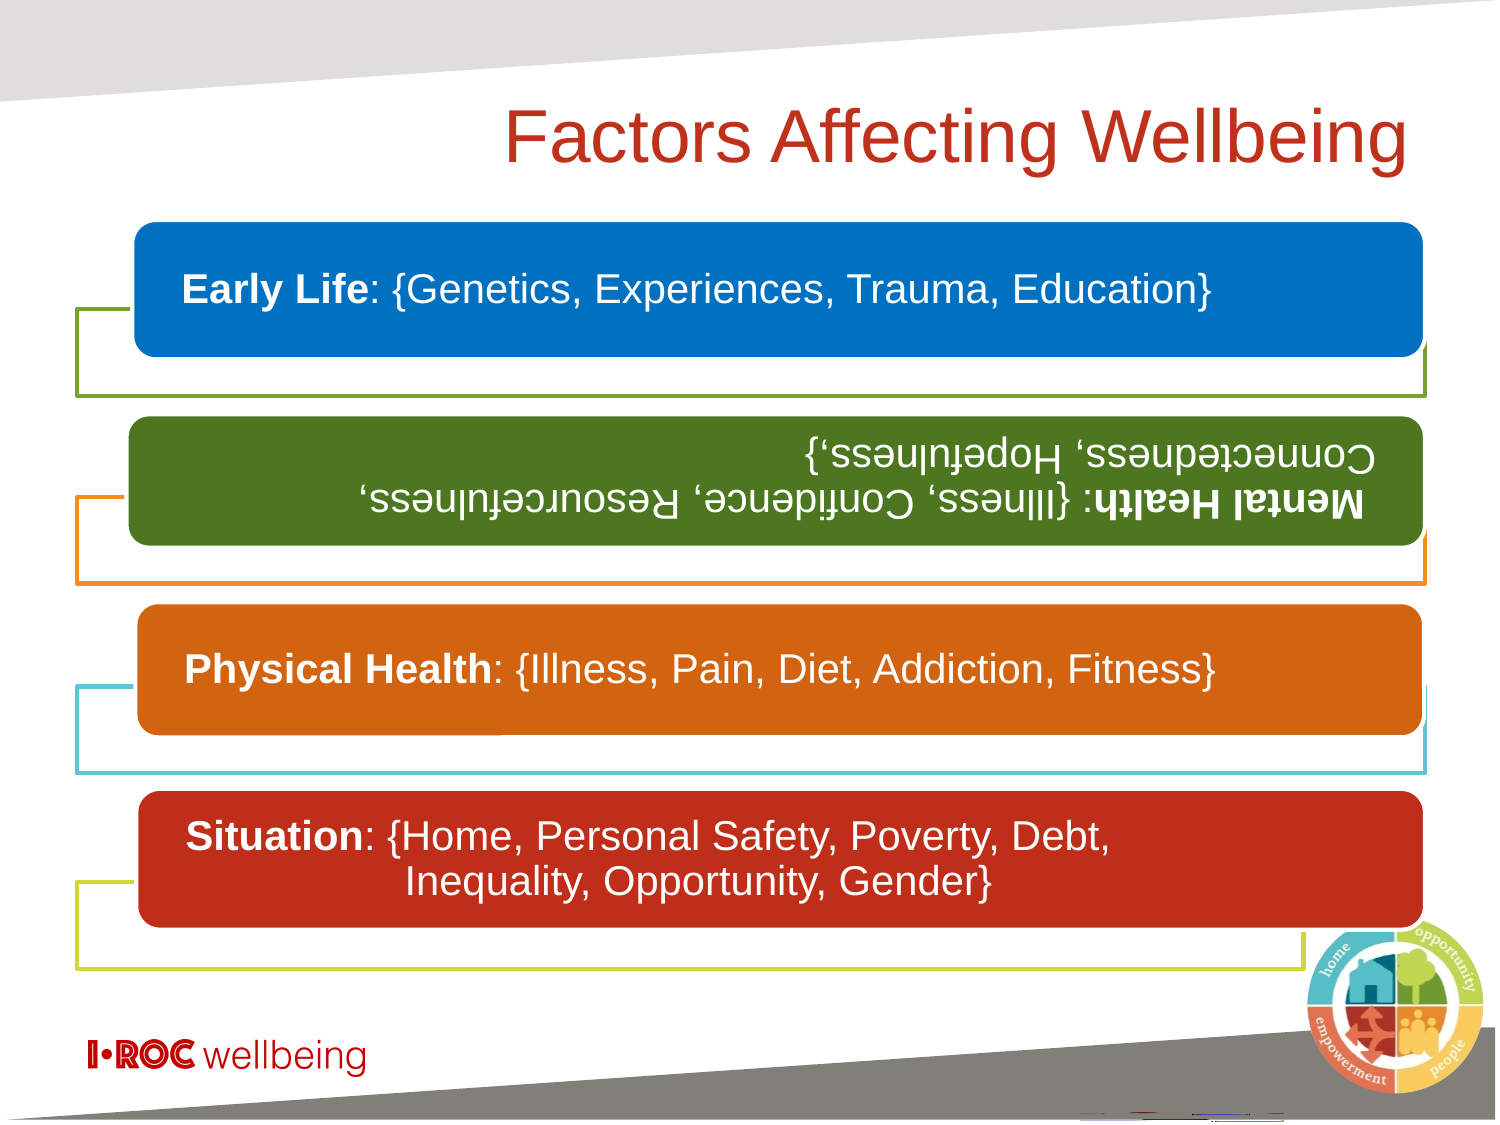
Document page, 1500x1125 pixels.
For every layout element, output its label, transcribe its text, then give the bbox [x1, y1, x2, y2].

picture [1307, 921, 1484, 1094]
picture [1080, 1045, 1284, 1123]
title Factors Affecting Wellbeing [336, 79, 1425, 185]
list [76, 207, 1426, 982]
picture [88, 1039, 365, 1077]
